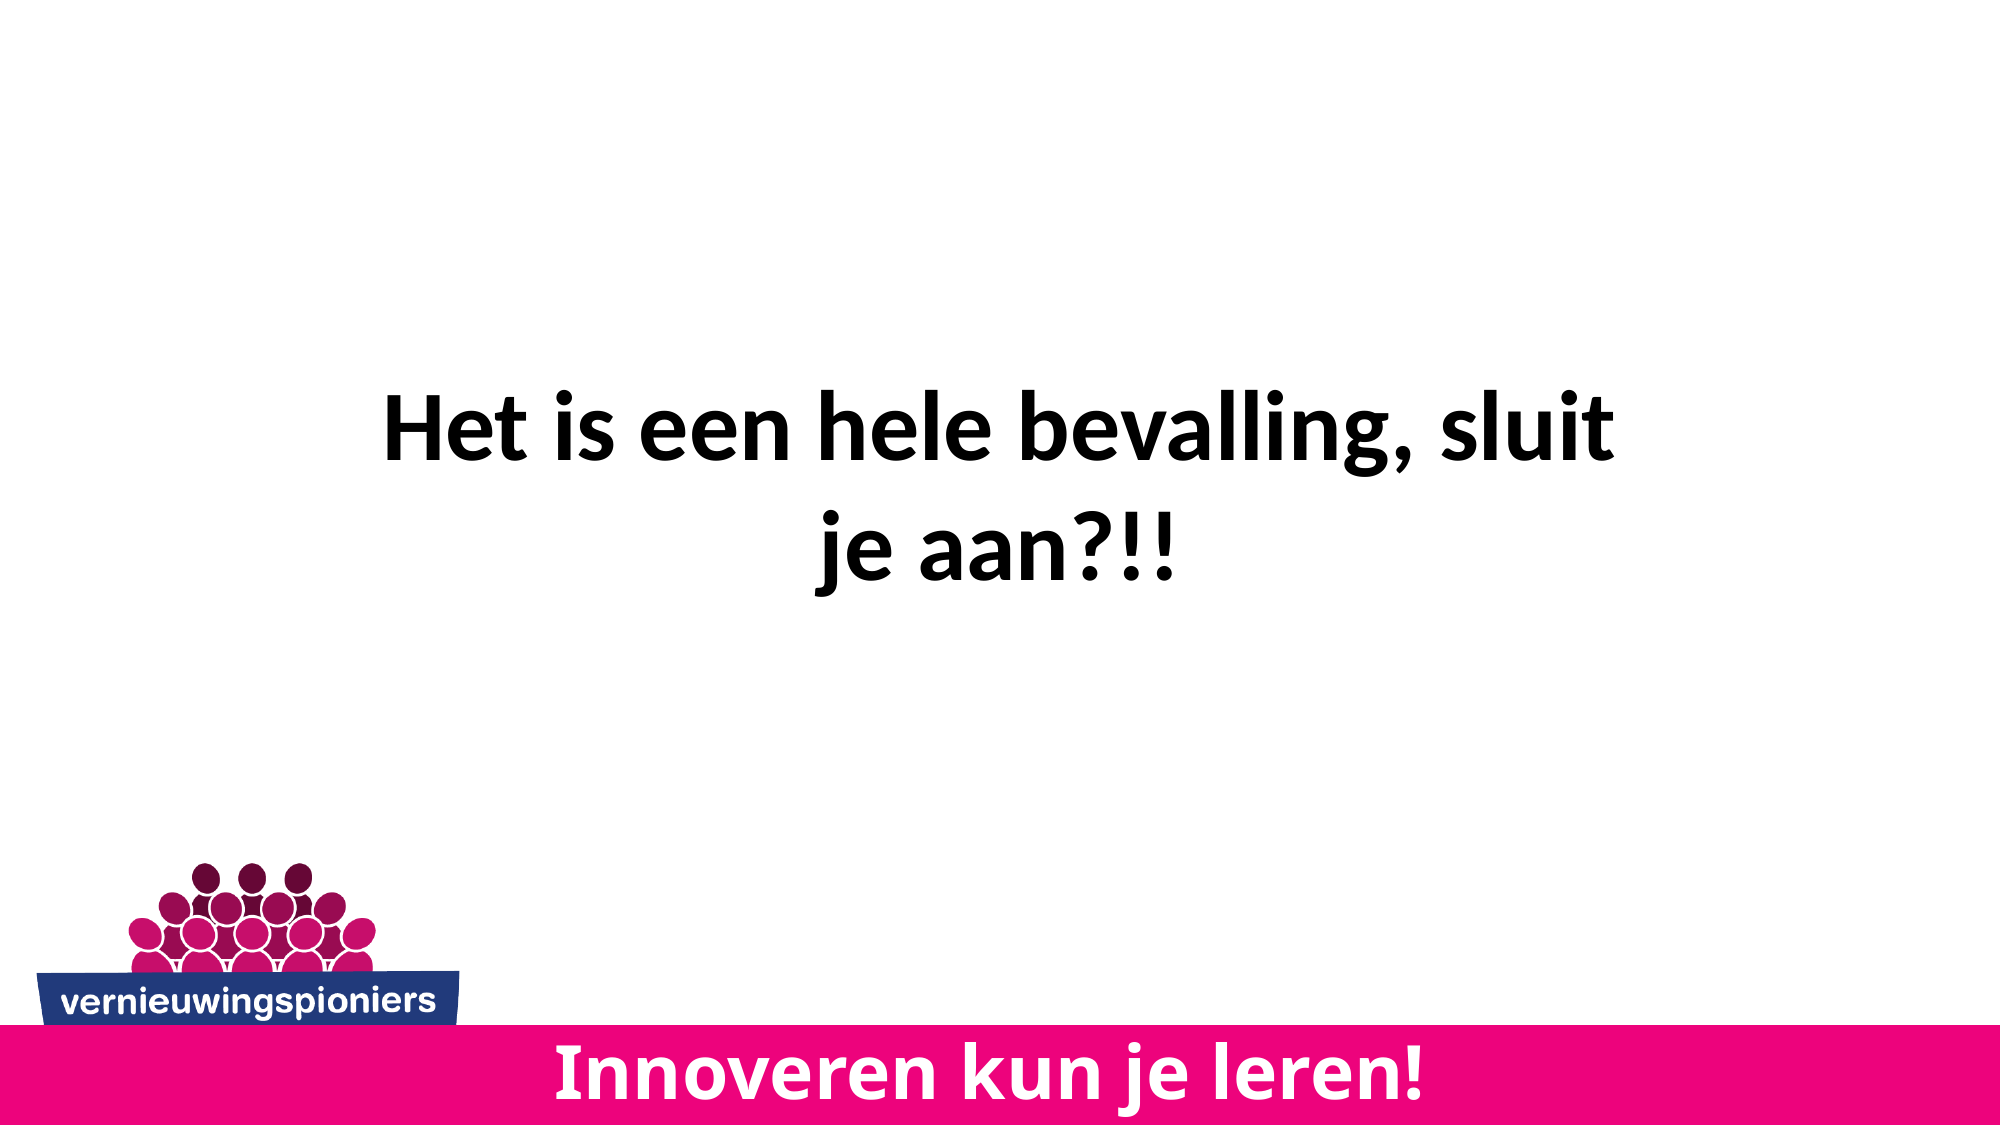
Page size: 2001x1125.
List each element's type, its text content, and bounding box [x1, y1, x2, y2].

text_box Innoveren kun je leren! [0, 1025, 2000, 1125]
picture [36, 859, 460, 1026]
text_box Het is een hele bevalling, sluit je aan?!! [330, 165, 1670, 814]
